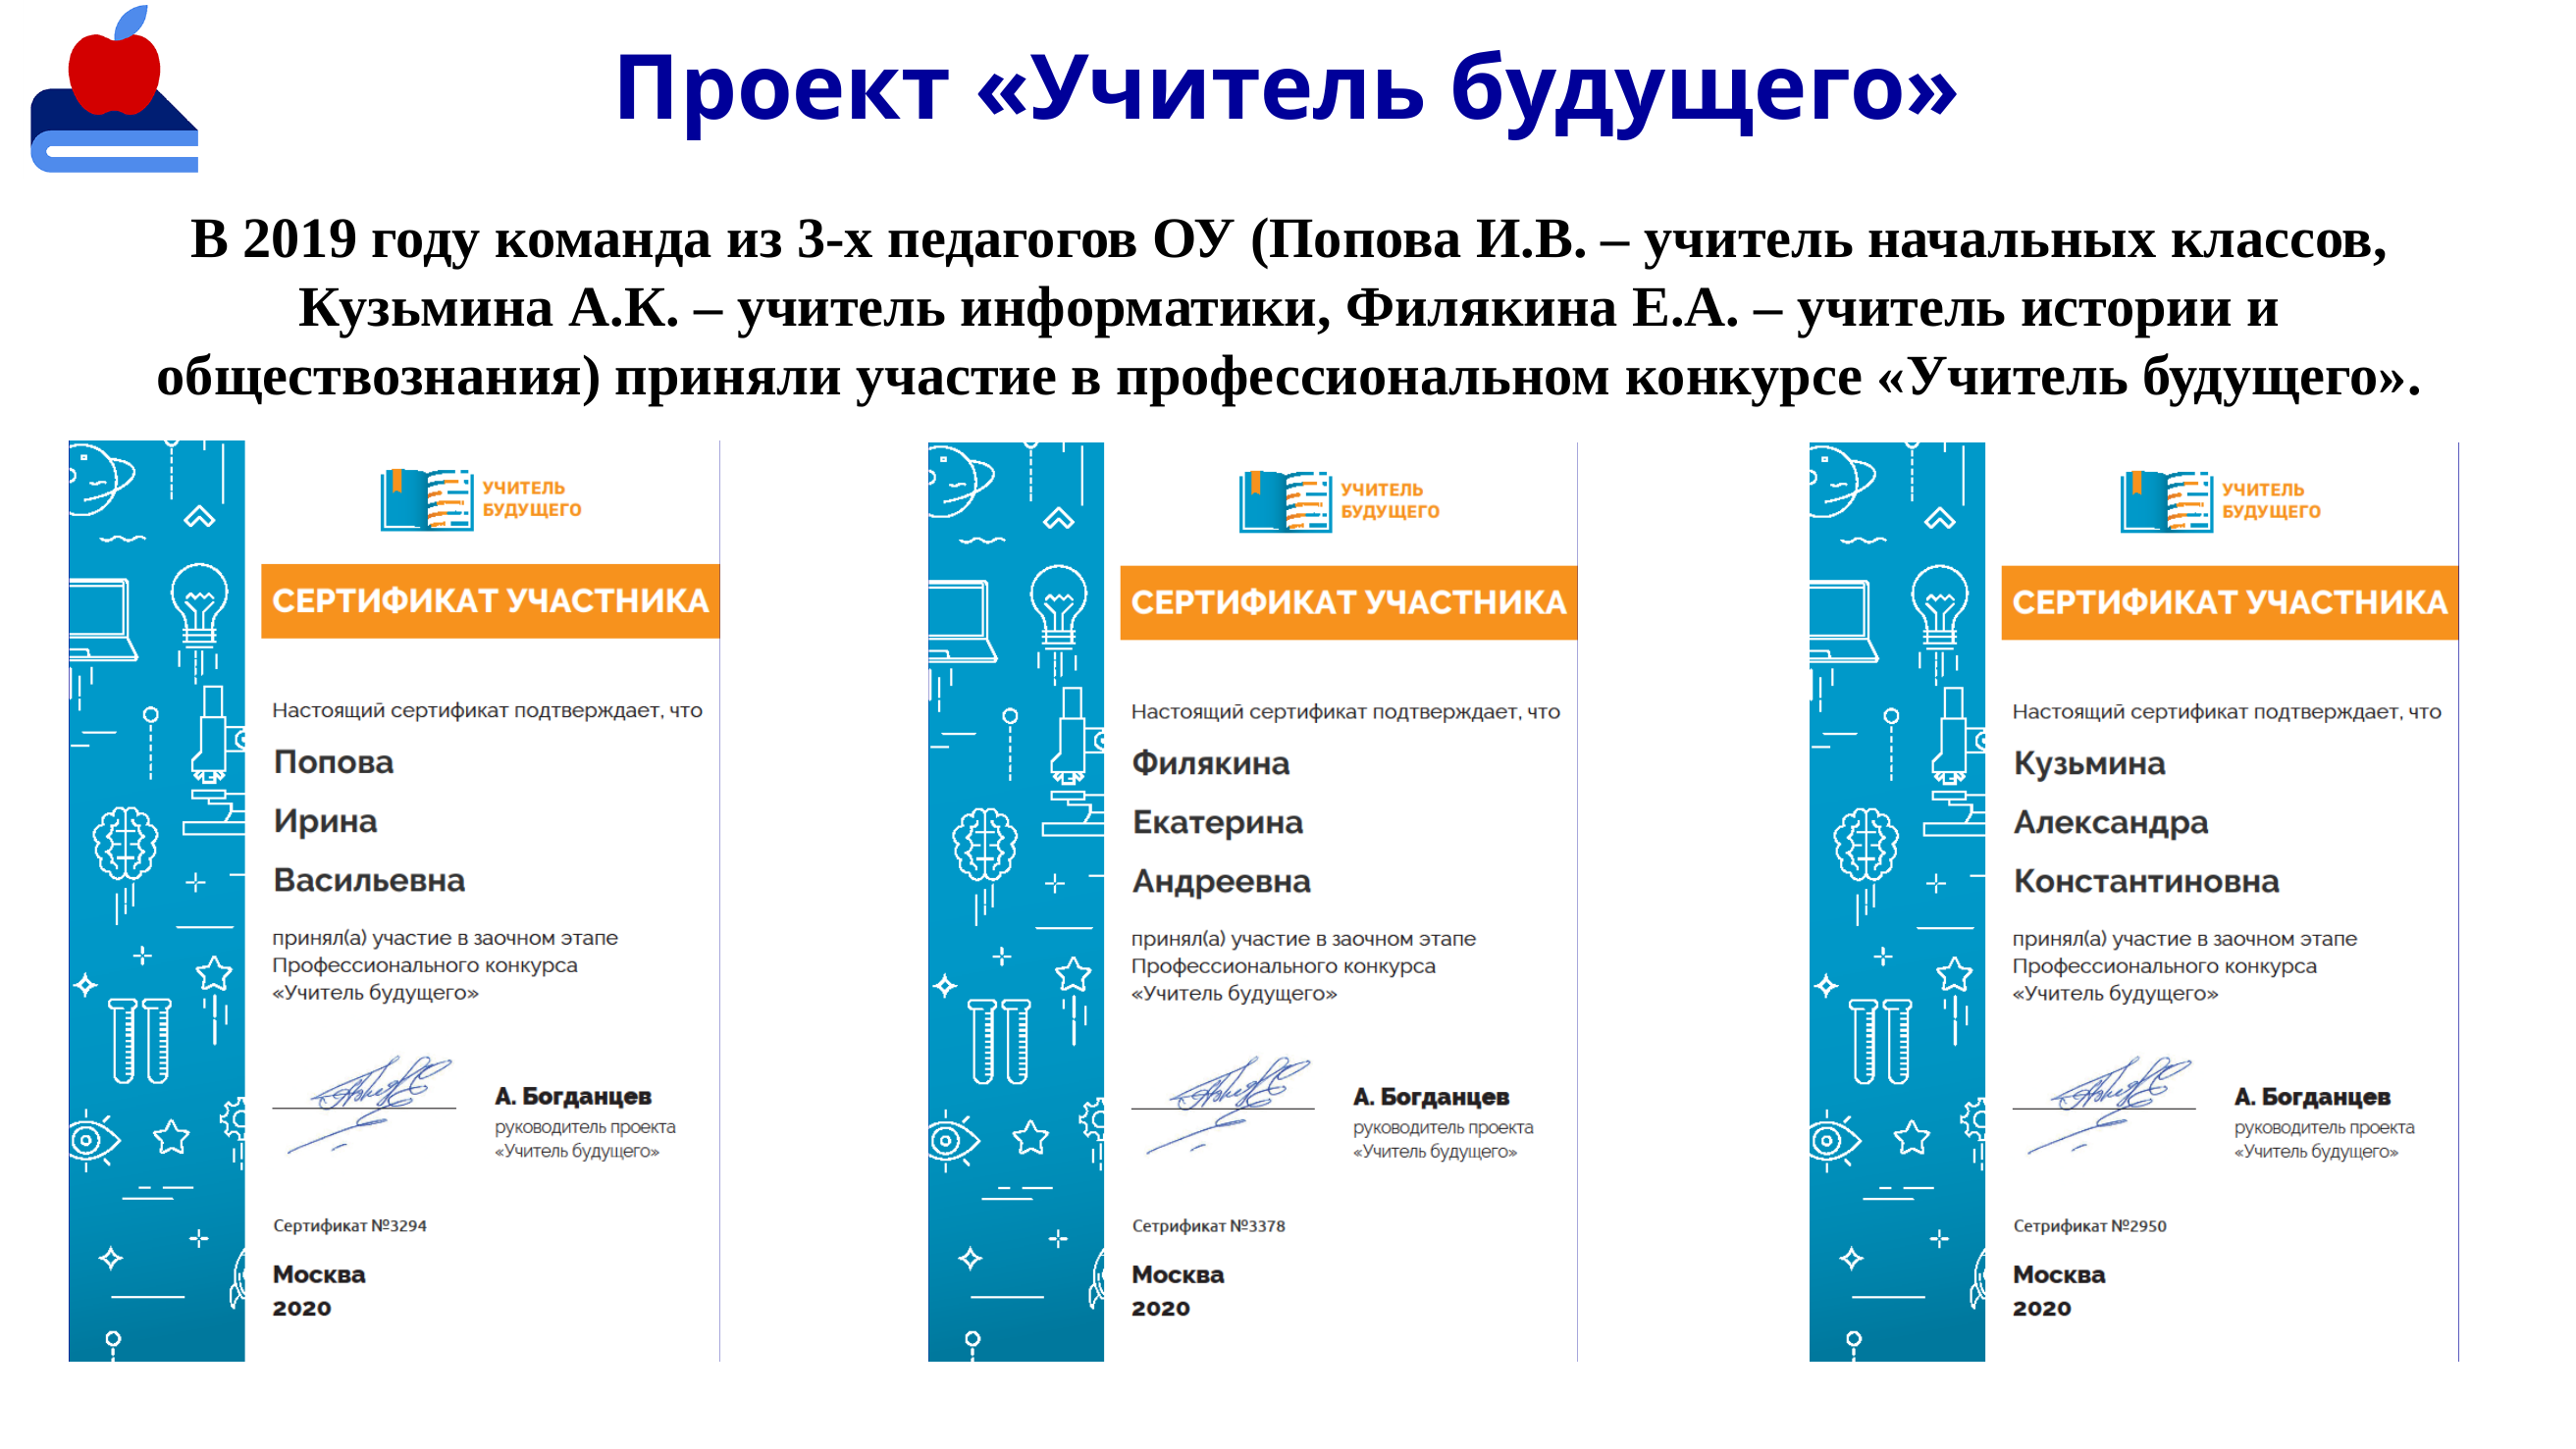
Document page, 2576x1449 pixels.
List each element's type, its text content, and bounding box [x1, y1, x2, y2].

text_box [1809, 442, 2459, 1363]
title Проект «Учитель будущего» [563, 3, 2013, 162]
list В 2019 году команда из 3-х педагогов ОУ (Попова И.В. – учитель начальных классов, Кузьмина А.К. – учитель информатики, Филякина Е.А. – учитель истории и обществознания) приняли участие в профессиональном конкурсе «Учитель будущего». [82, 192, 2497, 494]
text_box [69, 440, 720, 1363]
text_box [928, 442, 1578, 1363]
picture [23, 0, 211, 180]
